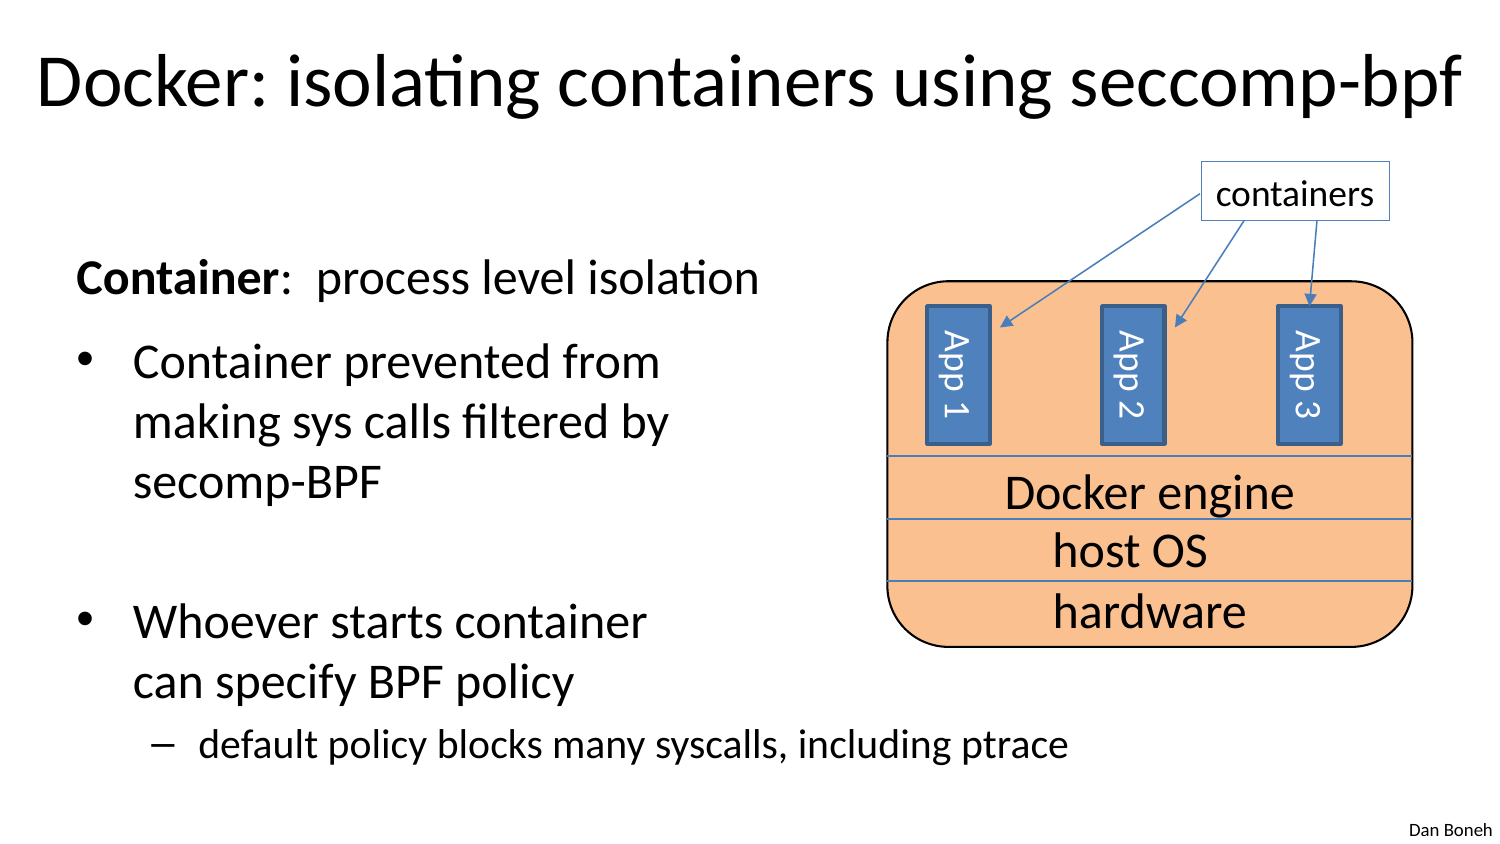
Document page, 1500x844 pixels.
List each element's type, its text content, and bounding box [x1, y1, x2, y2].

text_box hardware [1038, 590, 1262, 646]
text_box containers [1201, 161, 1390, 221]
text_box hardware [1224, 571, 1262, 580]
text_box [999, 193, 1201, 328]
text_box App 2 [1100, 336, 1167, 446]
text_box host OS [1037, 528, 1224, 580]
text_box [1113, 281, 1413, 455]
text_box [1309, 211, 1318, 307]
text_box [1113, 582, 1413, 647]
text_box [1224, 520, 1413, 580]
text_box App 1 [925, 304, 992, 446]
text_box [1174, 211, 1251, 328]
text_box Docker engine [989, 465, 1311, 518]
text_box [1311, 457, 1413, 518]
title Docker: isolating containers using seccomp-bpf [12, 5, 1488, 147]
text_box App 3 [1276, 304, 1343, 446]
list Container: process level isolation Container prevented from making sys calls filtered by secomp-BPF Whoever starts container can specify BPF policy default policy blocks many syscalls, including ptrace [61, 236, 1113, 810]
